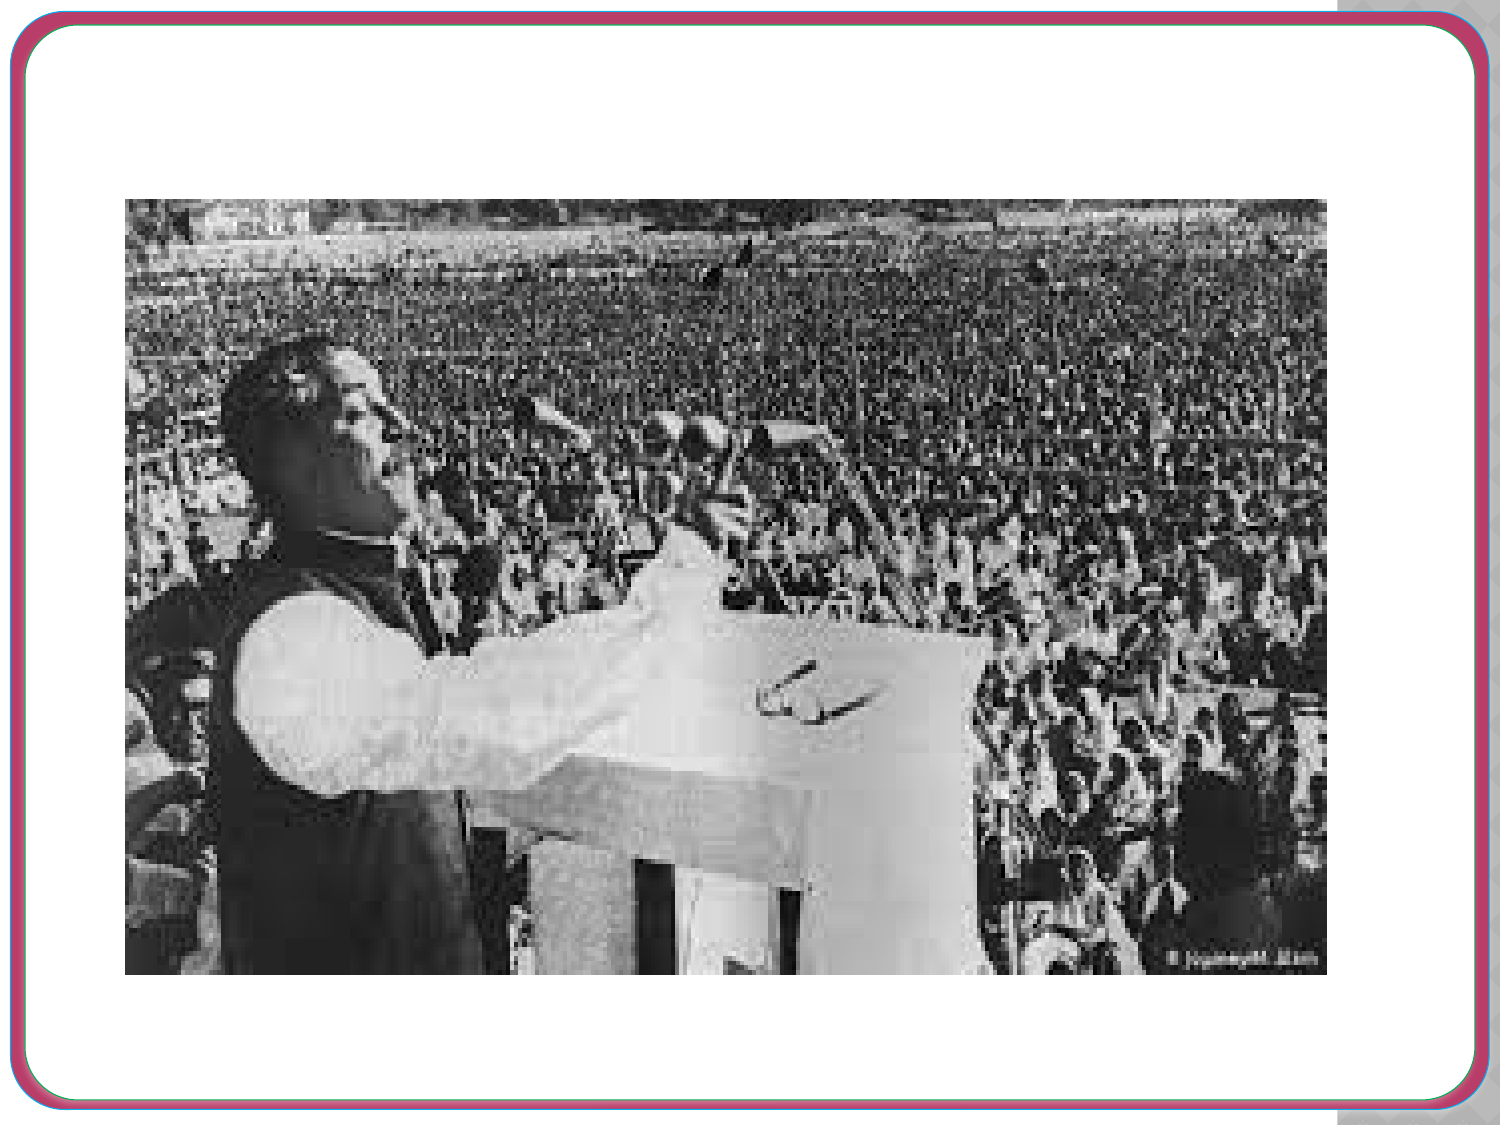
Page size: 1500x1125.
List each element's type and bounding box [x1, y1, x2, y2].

picture [124, 199, 1327, 976]
